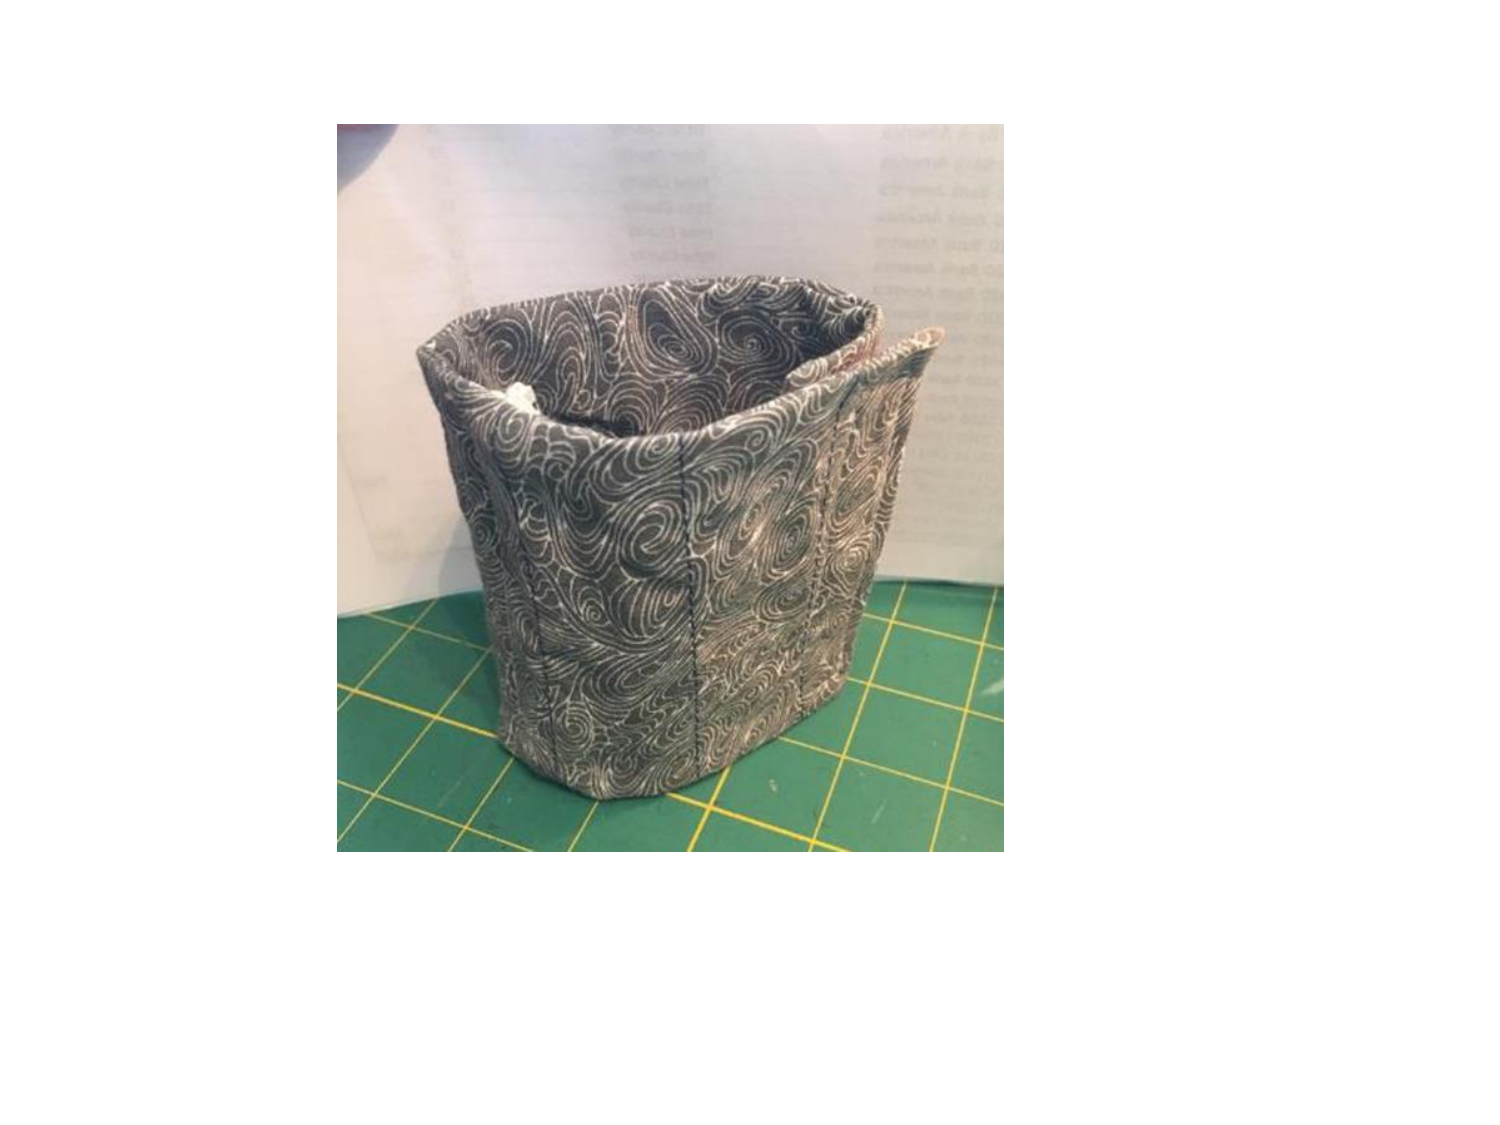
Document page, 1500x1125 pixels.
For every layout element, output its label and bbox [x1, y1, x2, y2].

picture [337, 124, 1004, 852]
